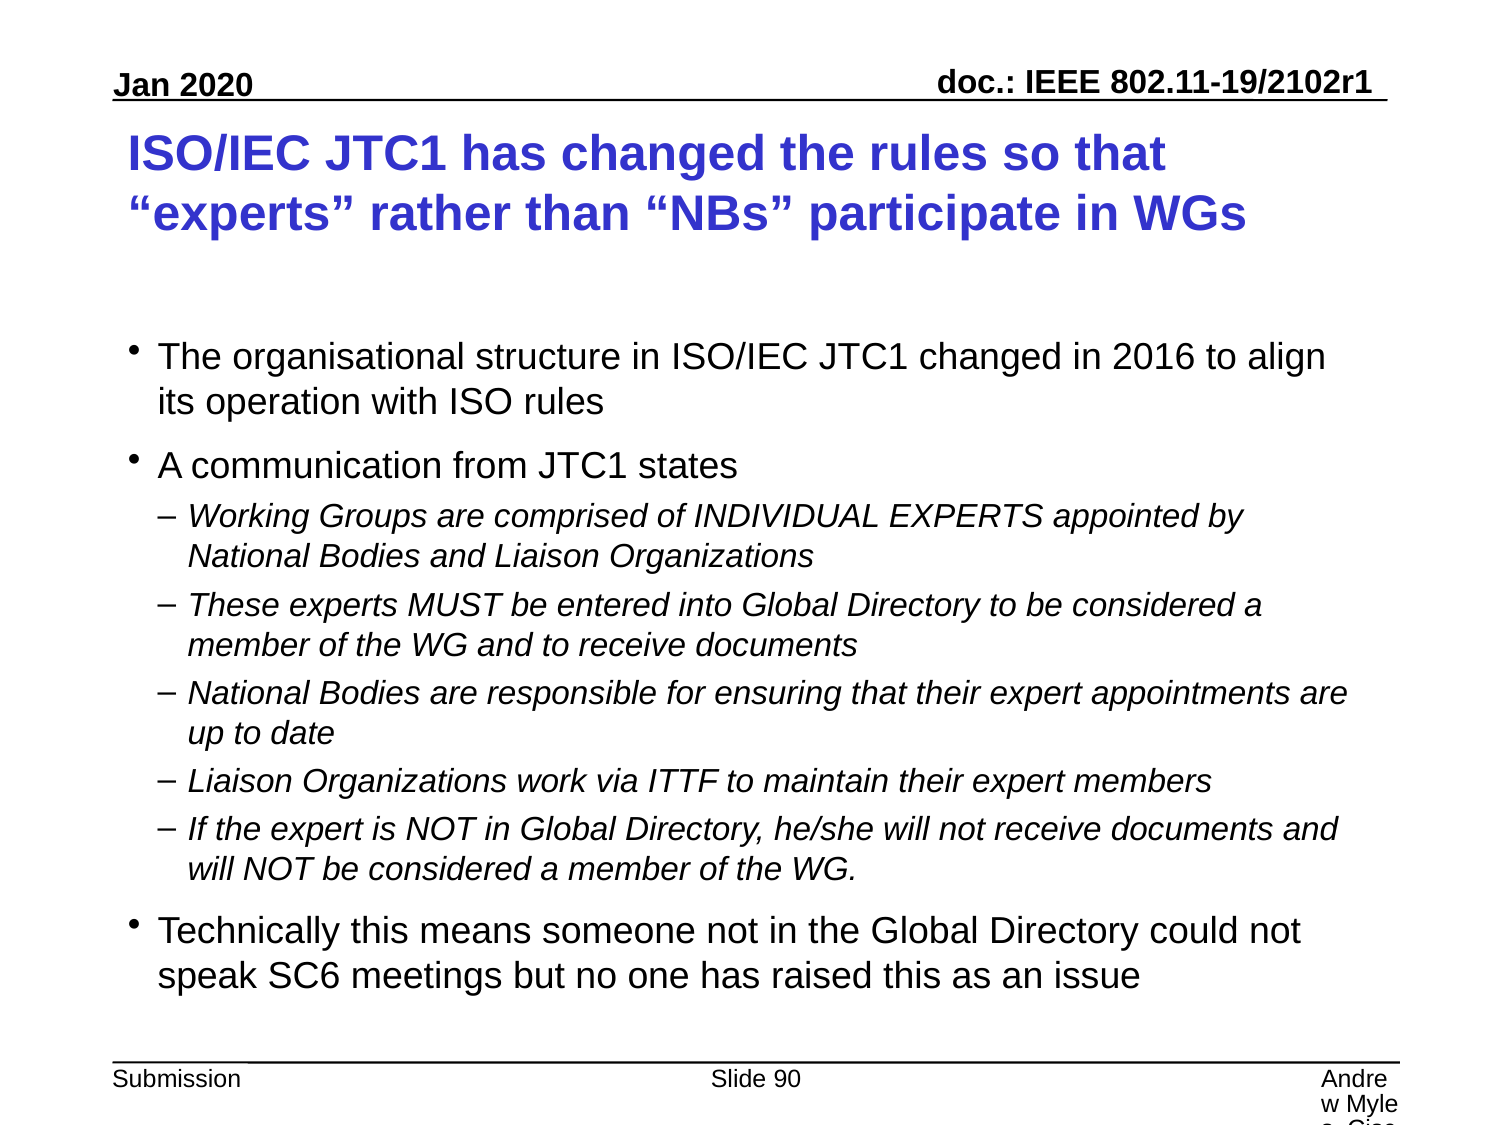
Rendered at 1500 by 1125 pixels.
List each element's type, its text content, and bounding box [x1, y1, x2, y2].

list The organisational structure in ISO/IEC JTC1 changed in 2016 to align its operation with ISO rules A communication from JTC1 states Working Groups are comprised of INDIVIDUAL EXPERTS appointed by National Bodies and Liaison Organizations These experts MUST be entered into Global Directory to be considered a member of the WG and to receive documents National Bodies are responsible for ensuring that their expert appointments are up to date Liaison Organizations work via ITTF to maintain their expert members If the expert is NOT in Global Directory, he/she will not receive documents and will NOT be considered a member of the WG. Technically this means someone not in the Global Directory could not speak SC6 meetings but no one has raised this as an issue [112, 324, 1388, 1000]
footer Andrew Myles, Cisco [1320, 1061, 1402, 1093]
title ISO/IEC JTC1 has changed the rules so that “experts” rather than “NBs” participate in WGs [112, 112, 1388, 288]
slide_number Slide 90 [709, 1061, 803, 1093]
